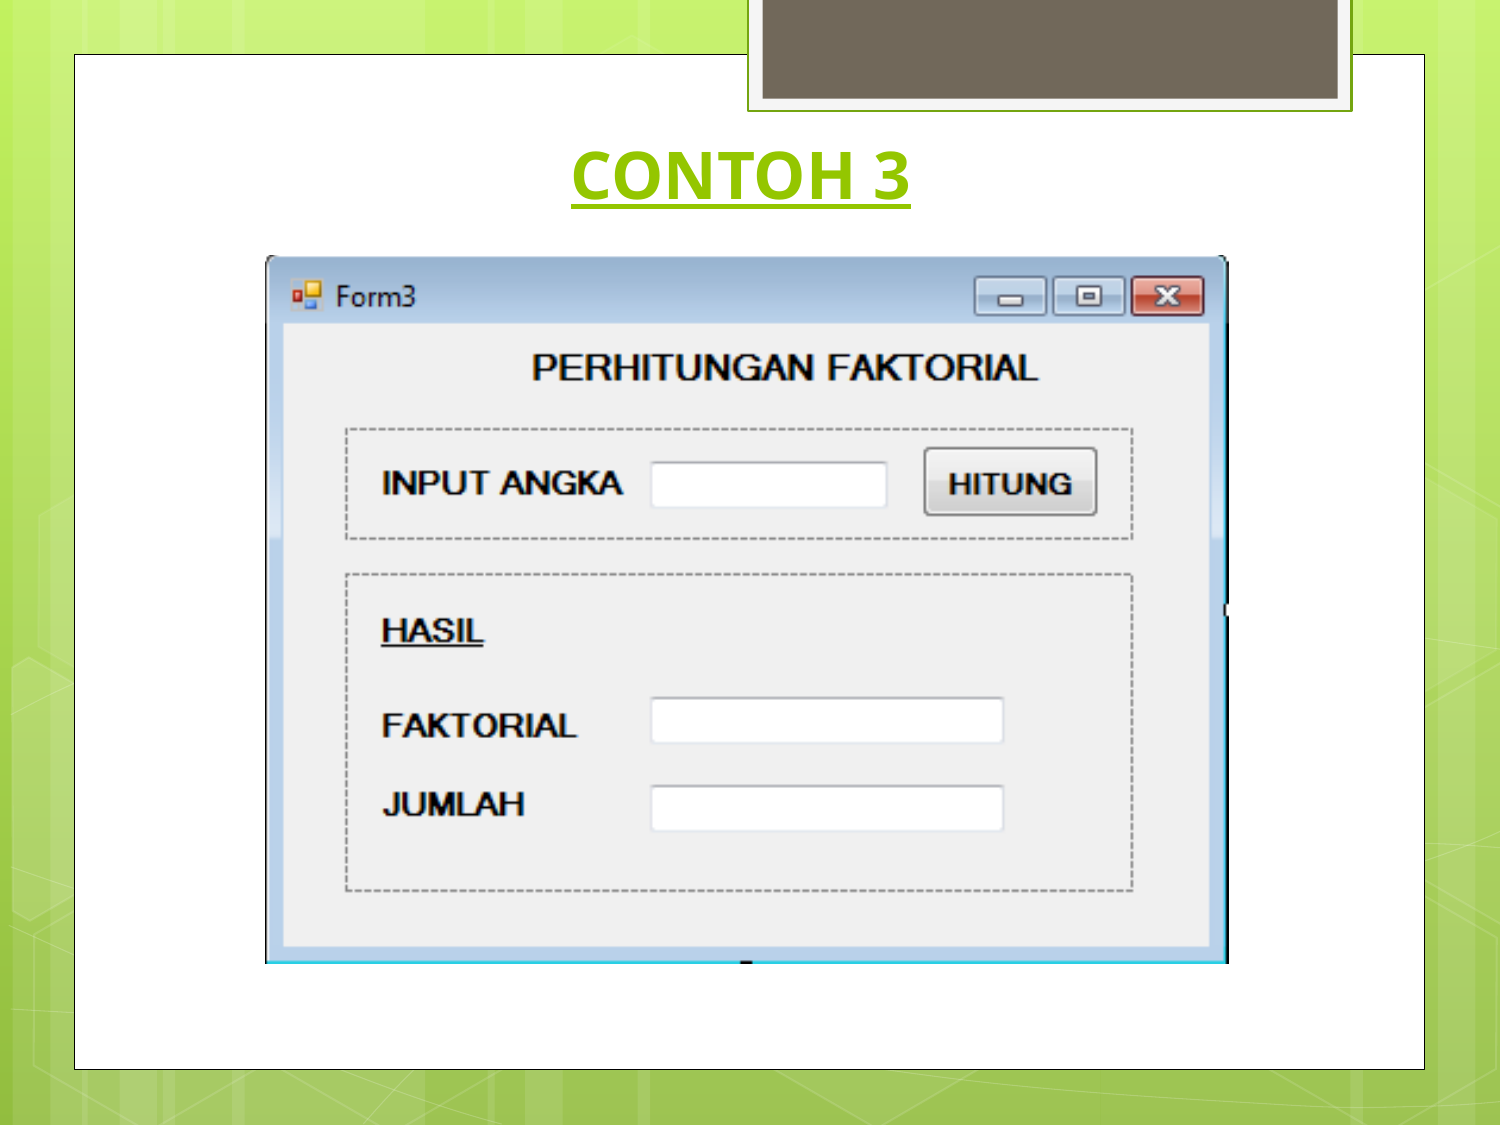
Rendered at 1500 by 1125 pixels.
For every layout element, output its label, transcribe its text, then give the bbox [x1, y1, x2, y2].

title CONTOH 3 [164, 125, 1317, 220]
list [265, 255, 1230, 965]
